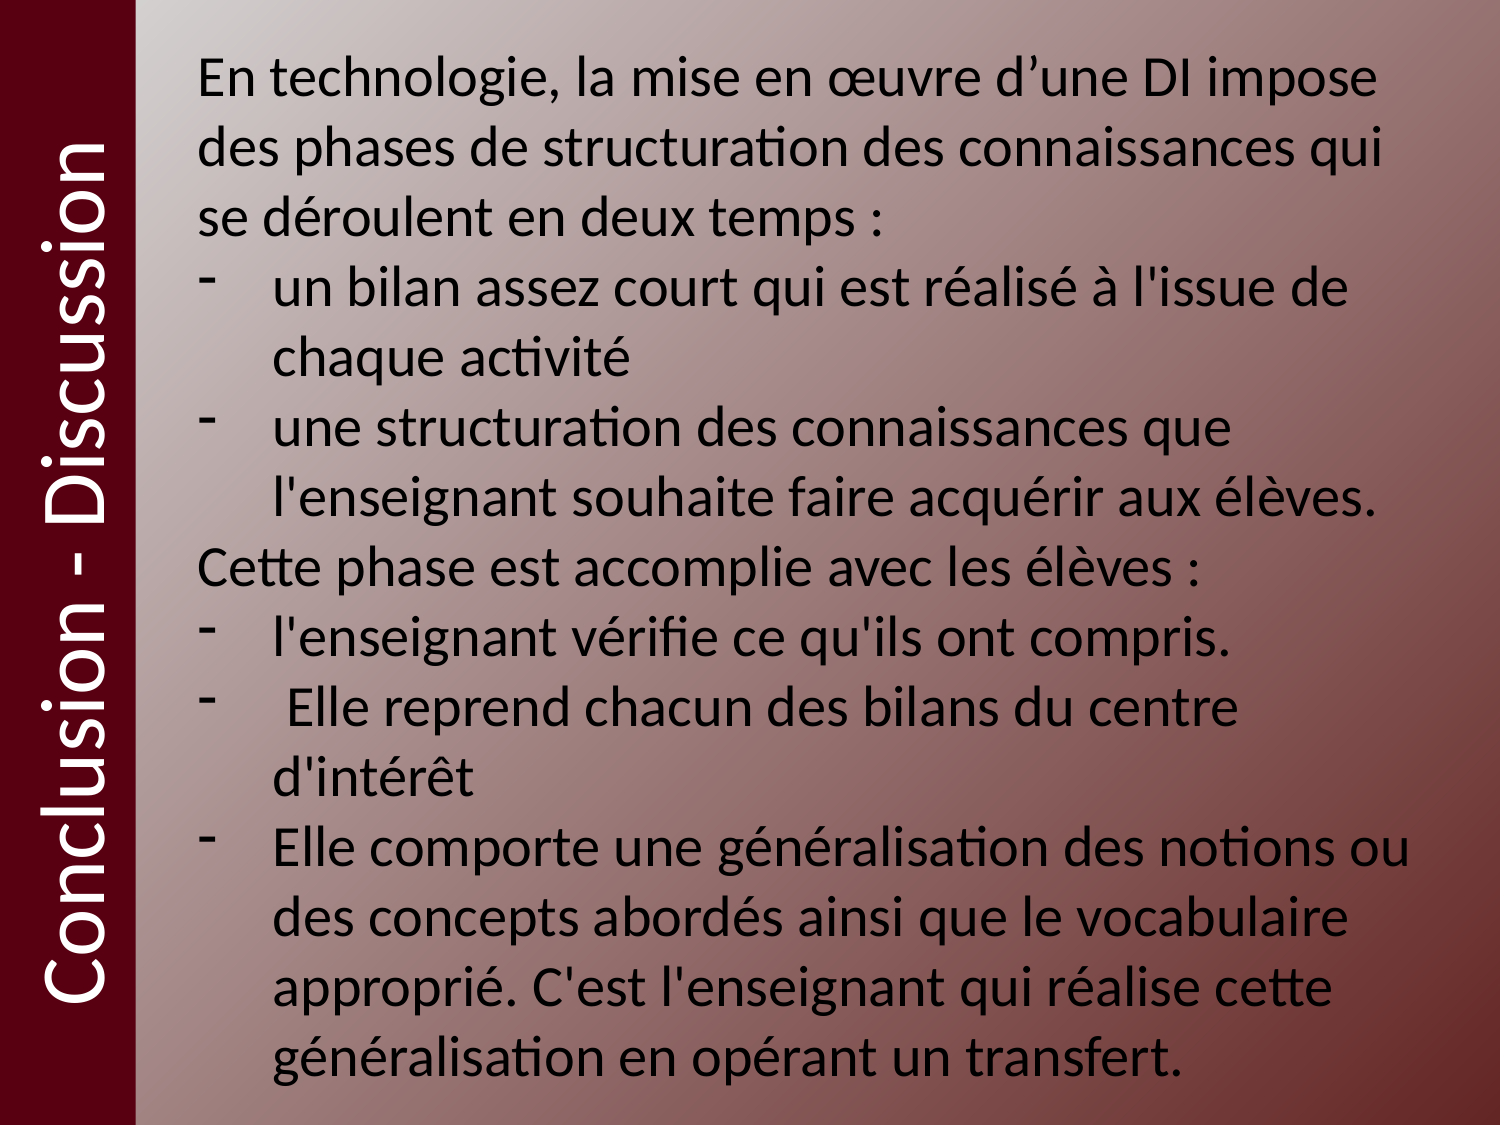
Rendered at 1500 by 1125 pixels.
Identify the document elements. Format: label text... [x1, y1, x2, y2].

text_box Conclusion - Discussion [0, 0, 138, 1125]
text_box En technologie, la mise en œuvre d’une DI impose des phases de structuration des connaissances qui se déroulent en deux temps : un bilan assez court qui est réalisé à l'issue de chaque activité une structuration des connaissances que l'enseignant souhaite faire acquérir aux élèves. Cette phase est accomplie avec les élèves : l'enseignant vérifie ce qu'ils ont compris. Elle reprend chacun des bilans du centre d'intérêt Elle comporte une généralisation des notions ou des concepts abordés ainsi que le vocabulaire approprié. C'est l'enseignant qui réalise cette généralisation en opérant un transfert. [182, 30, 1447, 1096]
